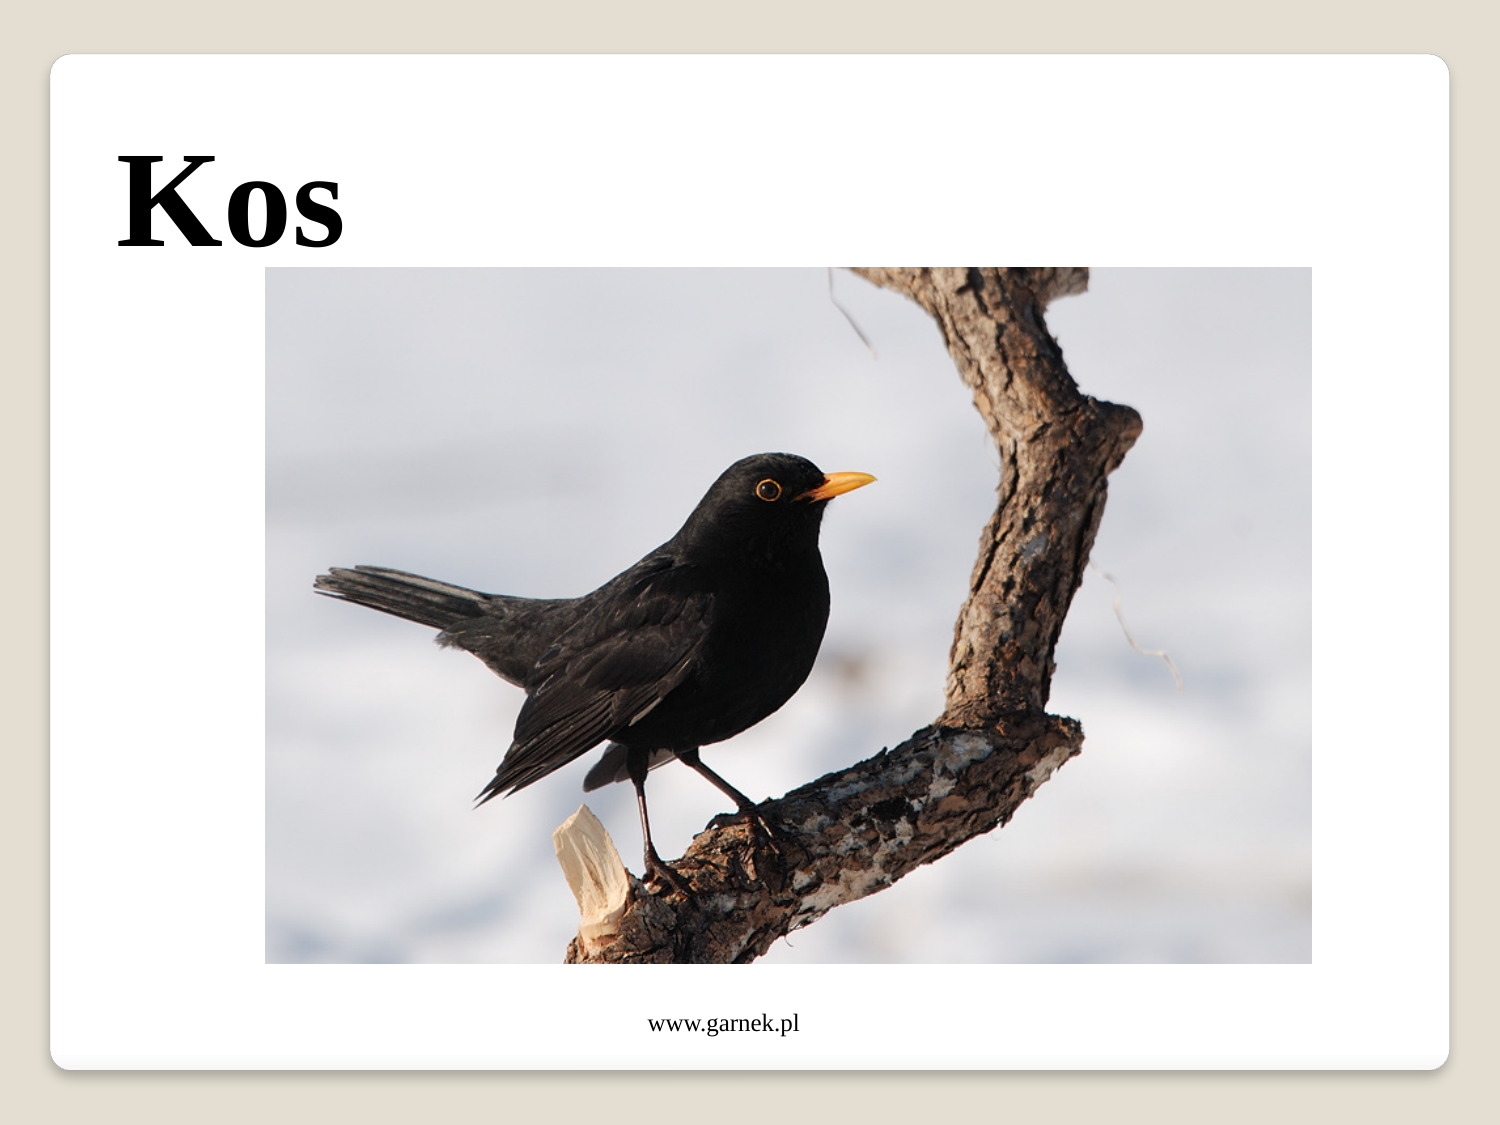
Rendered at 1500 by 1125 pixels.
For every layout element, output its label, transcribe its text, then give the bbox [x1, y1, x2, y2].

text_box Kos [101, 101, 396, 282]
text_box www.garnek.pl [632, 999, 815, 1045]
picture [265, 266, 1312, 965]
